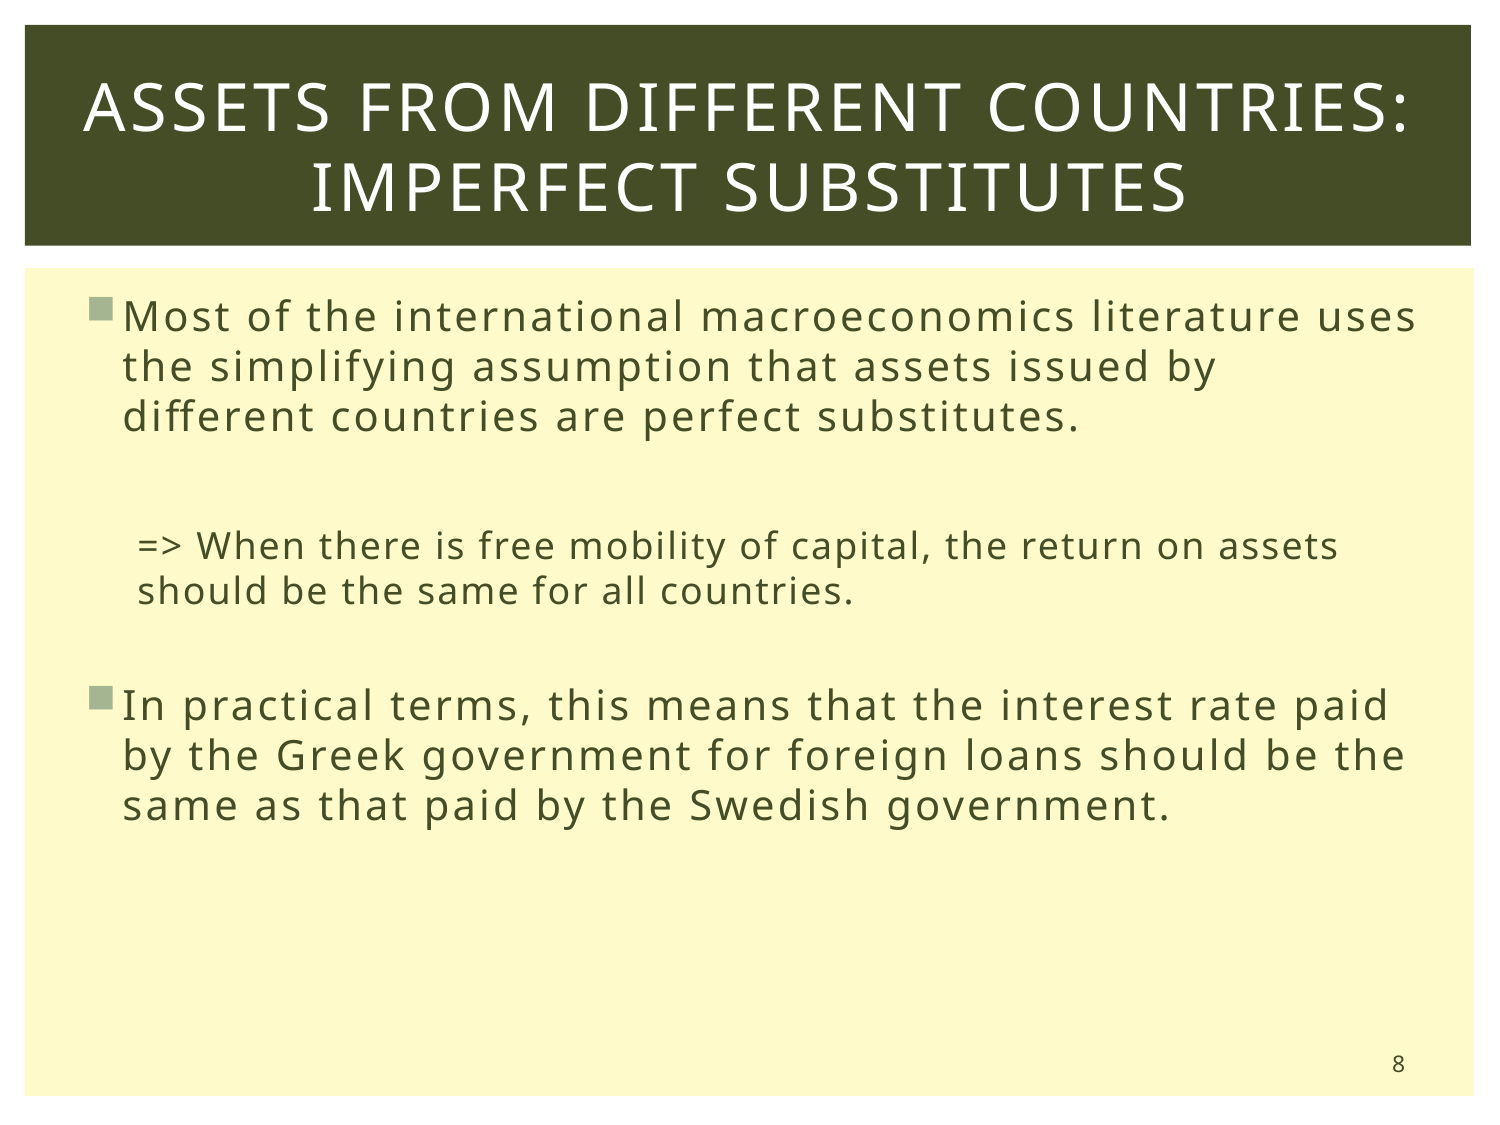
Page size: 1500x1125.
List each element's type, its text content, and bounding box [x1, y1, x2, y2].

slide_number 8 [1349, 1041, 1448, 1089]
title Assets from Different Countries: Imperfect Substitutes [62, 58, 1438, 232]
list Most of the international macroeconomics literature uses the simplifying assumption that assets issued by different countries are perfect substitutes. => When there is free mobility of capital, the return on assets should be the same for all countries. In practical terms, this means that the interest rate paid by the Greek government for foreign loans should be the same as that paid by the Swedish government. [62, 281, 1442, 1005]
